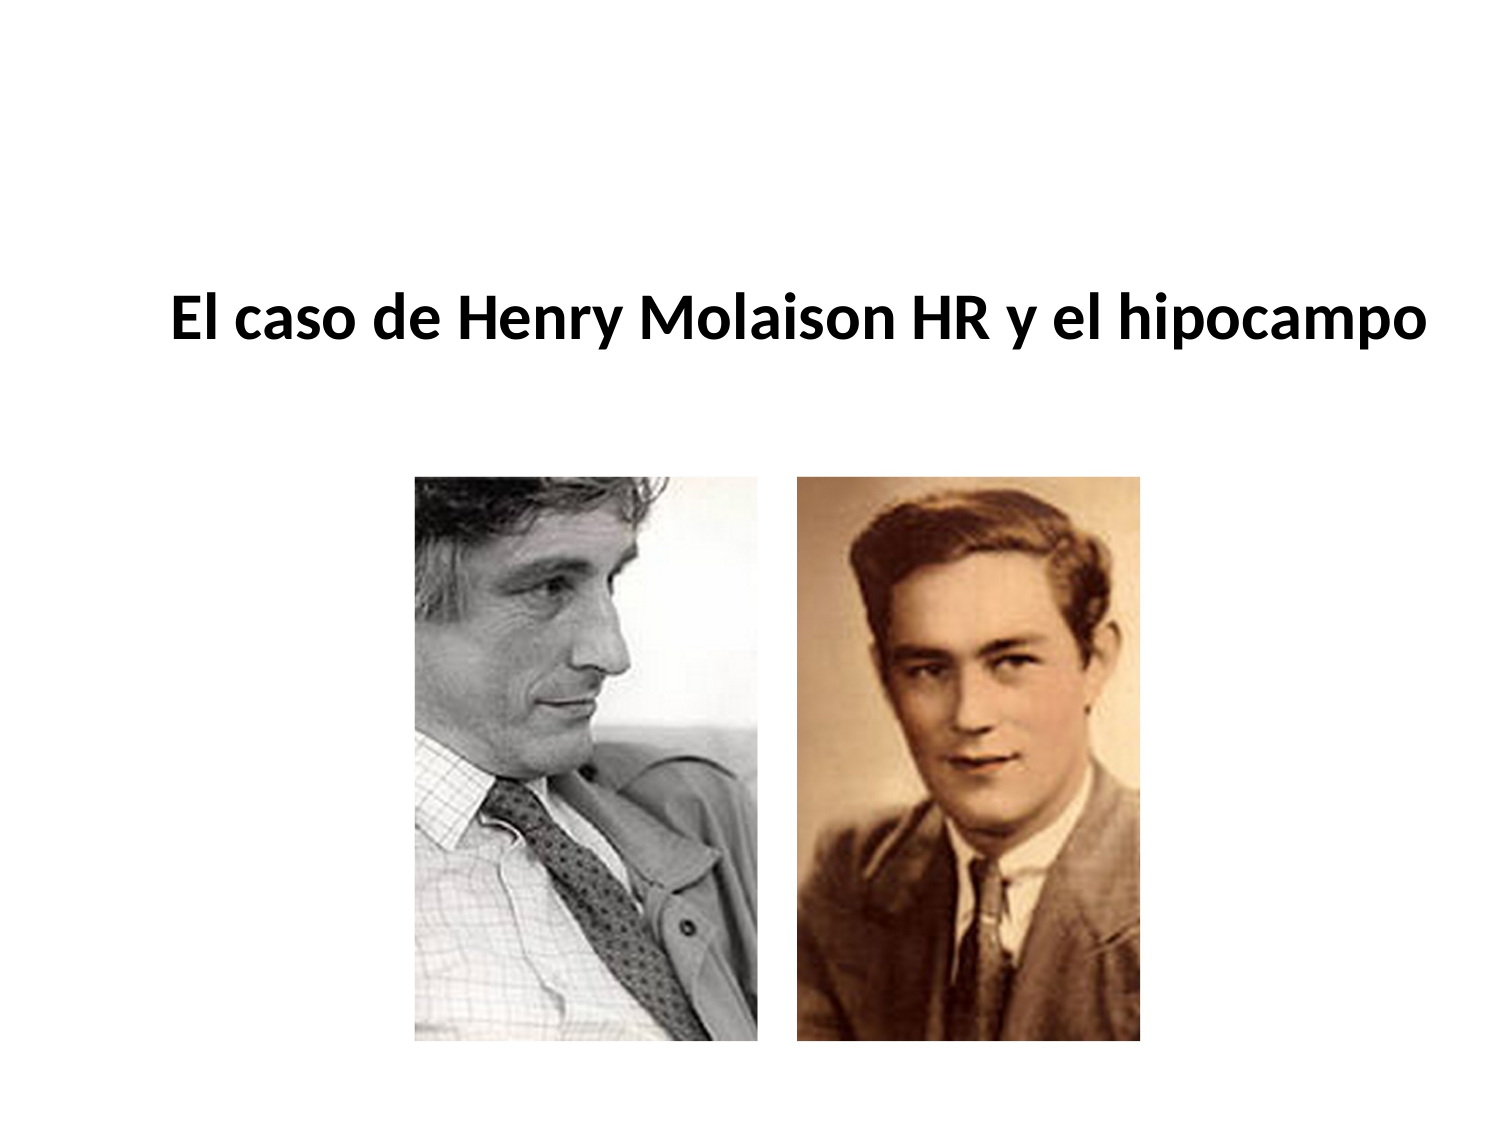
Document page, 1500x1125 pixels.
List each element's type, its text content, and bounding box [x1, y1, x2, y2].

picture [374, 437, 1179, 1081]
text_box El caso de Henry Molaison HR y el hipocampo [156, 266, 1445, 361]
